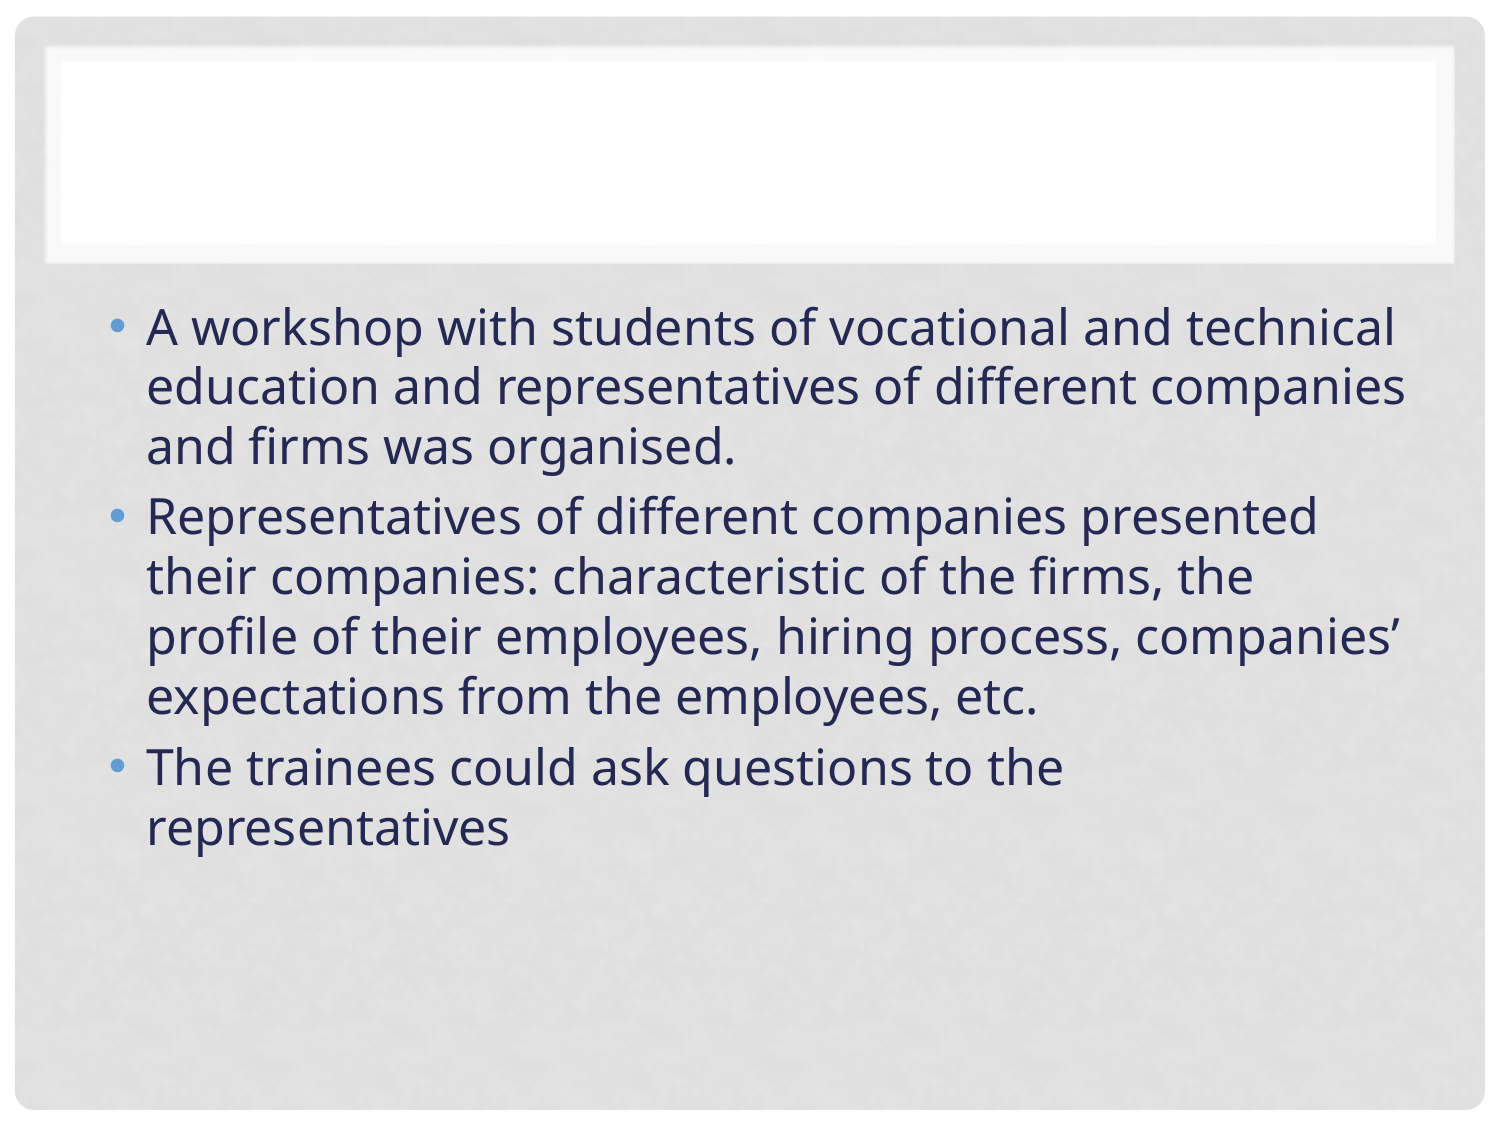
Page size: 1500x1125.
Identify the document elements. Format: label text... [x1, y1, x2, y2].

list A workshop with students of vocational and technical education and representatives of different companies and firms was organised. Representatives of different companies presented their companies: characteristic of the firms, the profile of their employees, hiring process, companies’ expectations from the employees, etc. The trainees could ask questions to the representatives [75, 287, 1425, 1005]
